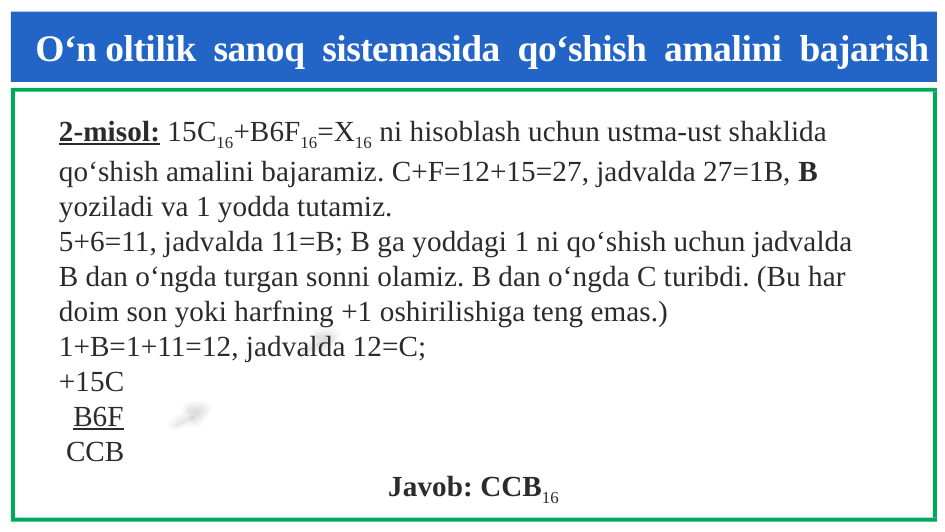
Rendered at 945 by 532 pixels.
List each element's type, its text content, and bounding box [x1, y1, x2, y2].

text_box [172, 403, 211, 424]
text_box 2-misol: 15C16+B6F16=X16 ni hisoblash uchun ustma-ust shaklida qo‘shish amalini bajaramiz. C+F=12+15=27, jadvalda 27=1B, B yoziladi va 1 yodda tutamiz. 5+6=11, jadvalda 11=B; B ga yoddagi 1 ni qo‘shish uchun jadvalda B dan o‘ngda turgan sonni olamiz. B dan o‘ngda C turibdi. (Bu har doim son yoki harfning +1 oshirilishiga teng emas.) 1+B=1+11=12, jadvalda 12=C; +15C B6F CCB Javob: CCB16 [49, 105, 898, 512]
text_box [301, 329, 340, 350]
title O‘n oltilik sanoq sistemasida qo‘shish amalini bajarish [29, 0, 934, 91]
